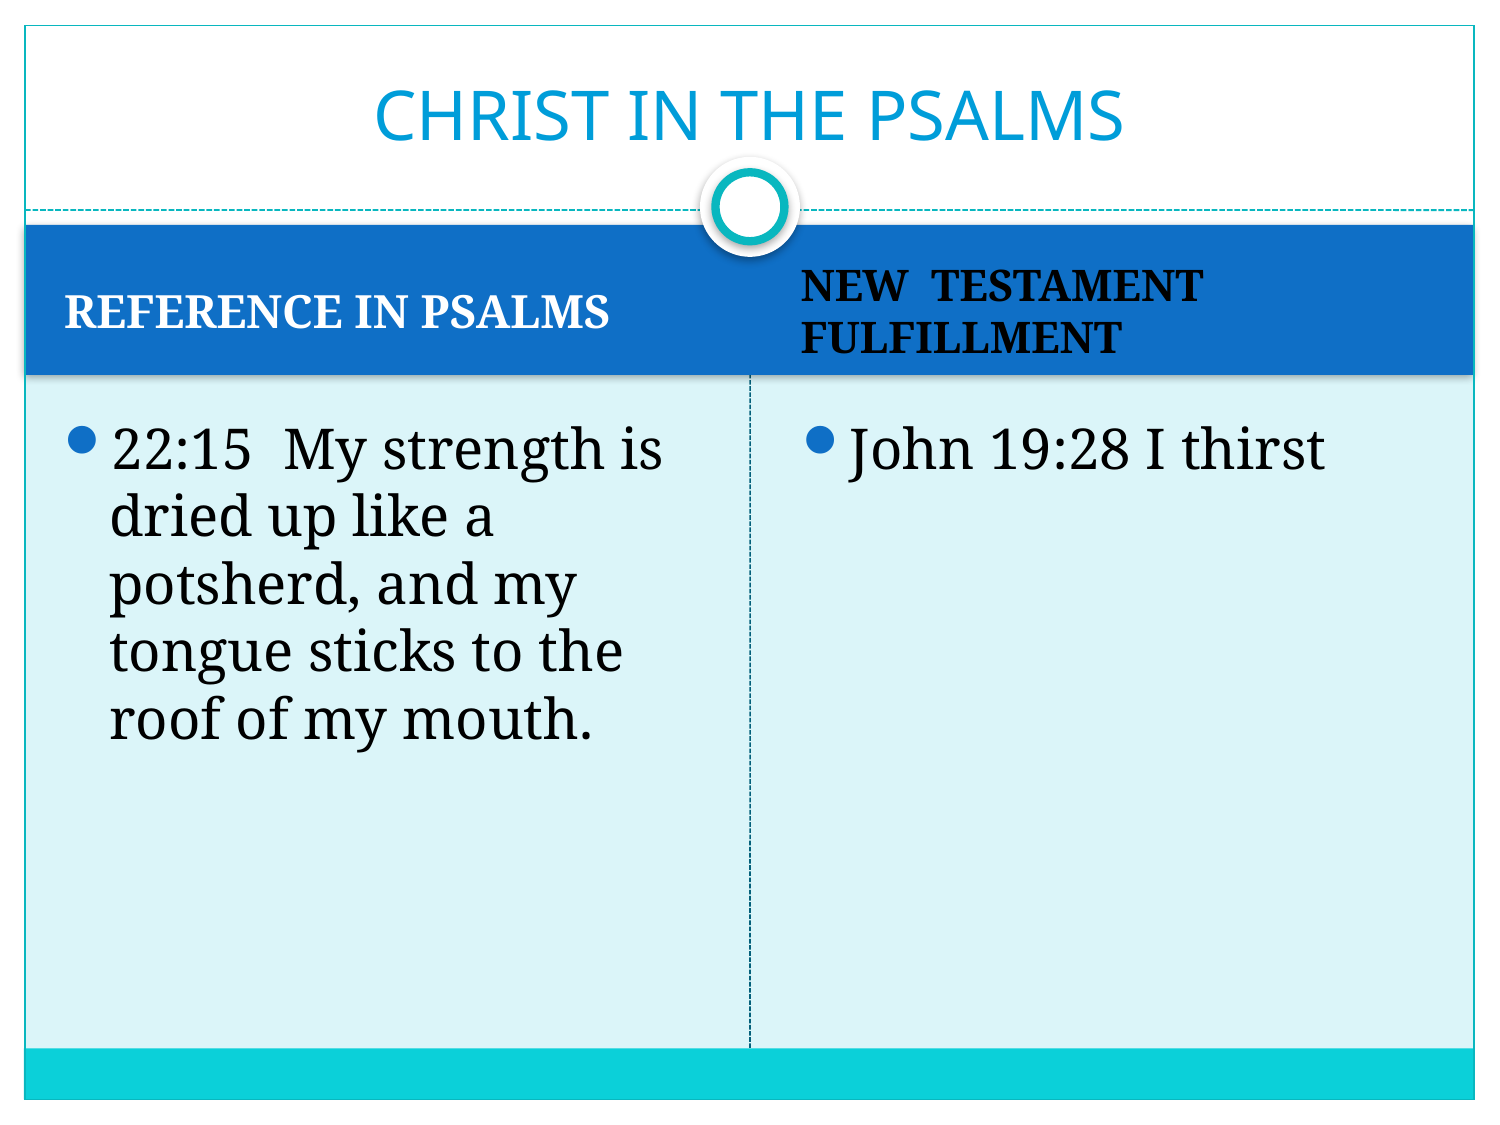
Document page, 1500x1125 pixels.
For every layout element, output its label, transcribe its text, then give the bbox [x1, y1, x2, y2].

list REFERENCE IN PSALMS [48, 249, 714, 371]
title CHRIST IN THE PSALMS [49, 37, 1450, 162]
list 22:15 My strength is dried up like a potsherd, and my tongue sticks to the roof of my mouth. [49, 405, 713, 1032]
list John 19:28 I thirst [787, 405, 1450, 1033]
list NEW TESTAMENT FULFILLMENT [785, 249, 1450, 371]
